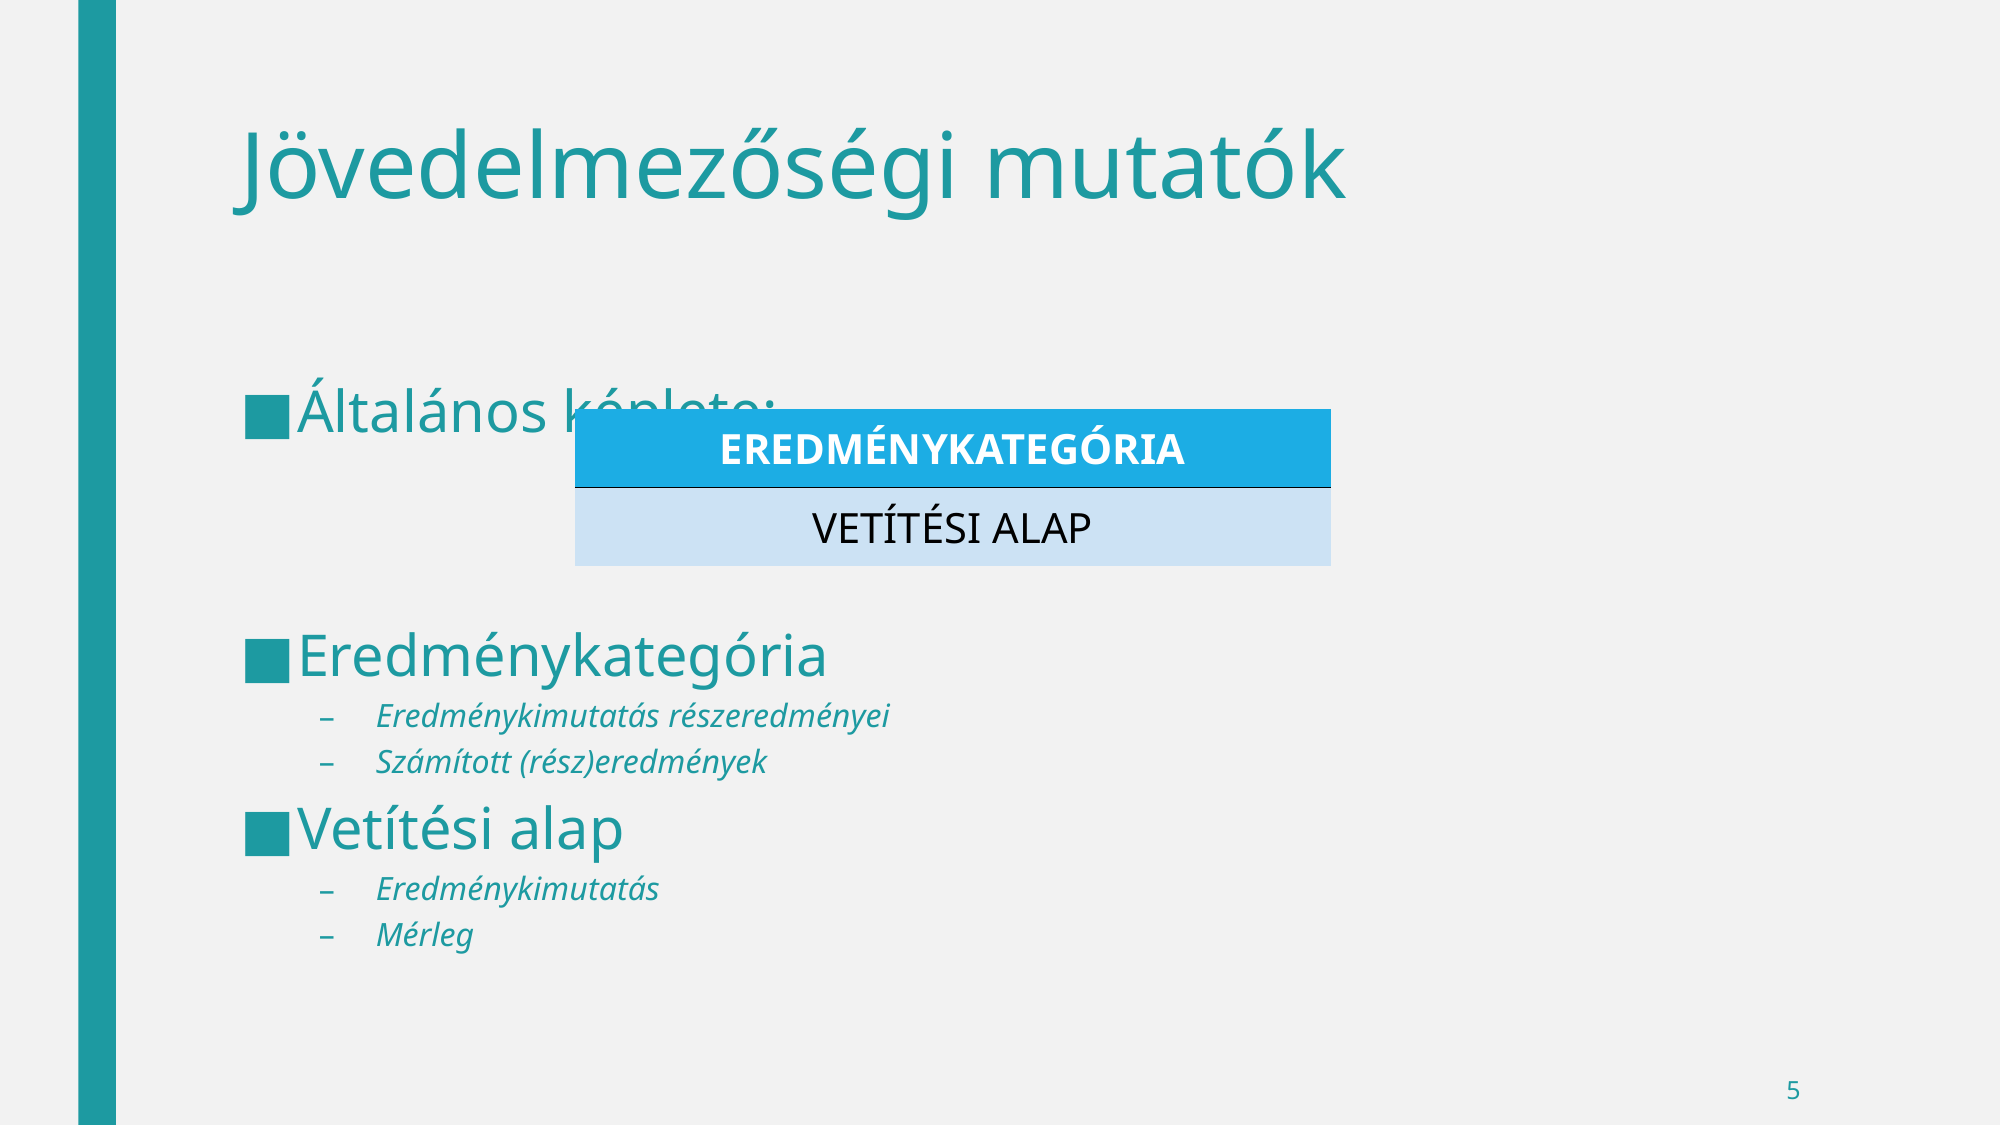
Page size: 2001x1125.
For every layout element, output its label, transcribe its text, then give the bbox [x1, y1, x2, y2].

list Általános képlete: Eredménykategória Eredménykimutatás részeredményei Számított (rész)eredmények Vetítési alap Eredménykimutatás Mérleg [225, 375, 1800, 963]
table_cell VETÍTÉSI ALAP [575, 488, 1331, 566]
title Jövedelmezőségi mutatók [225, 112, 1800, 357]
slide_number 5 [1553, 1058, 1816, 1125]
table_header EREDMÉNYKATEGÓRIA [575, 409, 1331, 487]
